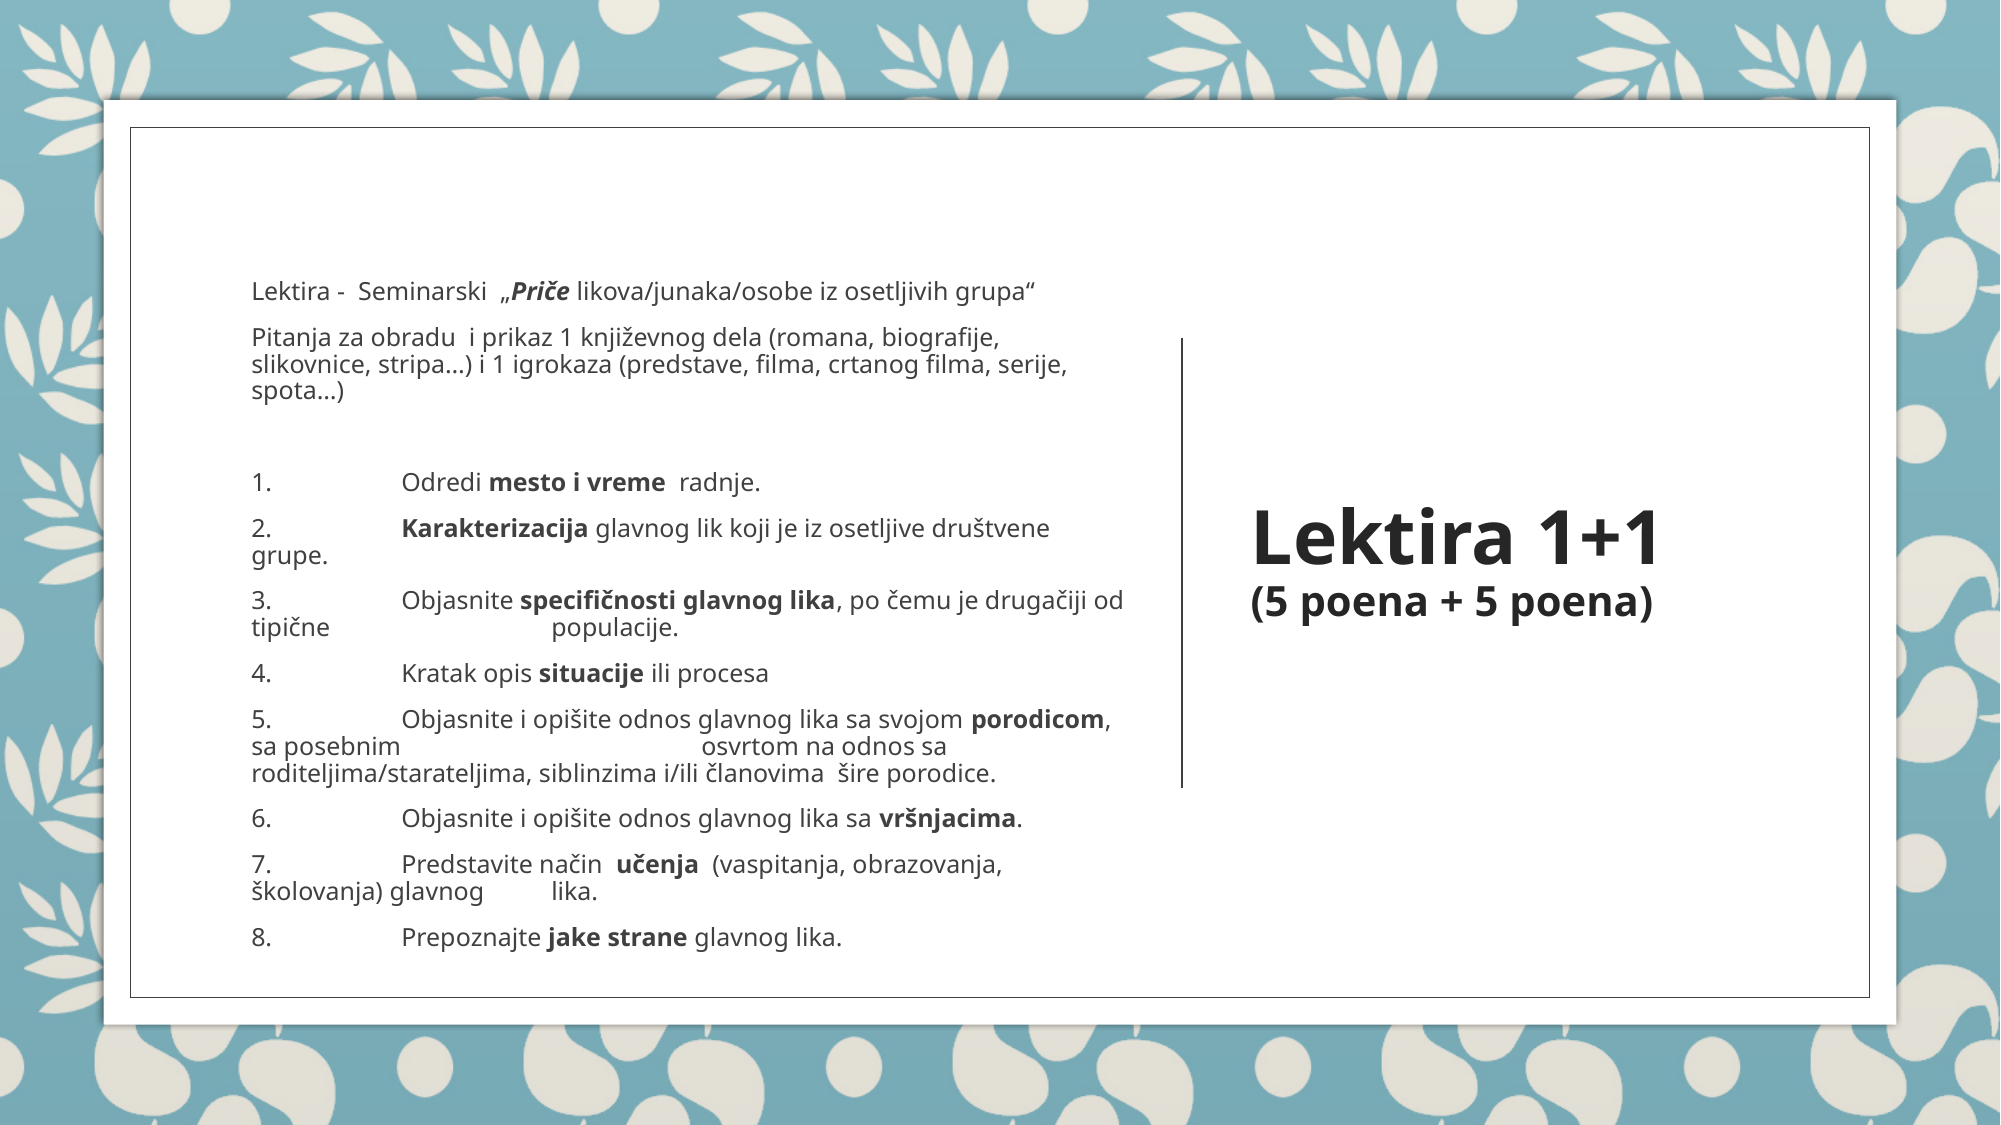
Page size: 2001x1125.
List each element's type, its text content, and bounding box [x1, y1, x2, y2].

text_box [103, 100, 1897, 1025]
title Lektira 1+1 (5 poena + 5 poena) [1235, 233, 1805, 892]
text_box [130, 127, 1870, 998]
list Lektira - Seminarski „Priče likova/junaka/osobe iz osetljivih grupa“ Pitanja za obradu i prikaz 1 književnog dela (romana, biografije, slikovnice, stripa…) i 1 igrokaza (predstave, filma, crtanog filma, serije, spota…) 1. Odredi mesto i vreme radnje. 2. Karakterizacija glavnog lik koji je iz osetljive društvene grupe. 3. Objasnite specifičnosti glavnog lika, po čemu je drugačiji od tipične populacije. 4. Kratak opis situacije ili procesa 5. Objasnite i opišite odnos glavnog lika sa svojom porodicom, sa posebnim osvrtom na odnos sa roditeljima/starateljima, siblinzima i/ili članovima šire porodice. 6. Objasnite i opišite odnos glavnog lika sa vršnjacima. 7. Predstavite način učenja (vaspitanja, obrazovanja, školovanja) glavnog lika. 8. Prepoznajte jake strane glavnog lika. [236, 233, 1141, 998]
text_box [0, 0, 2000, 1125]
